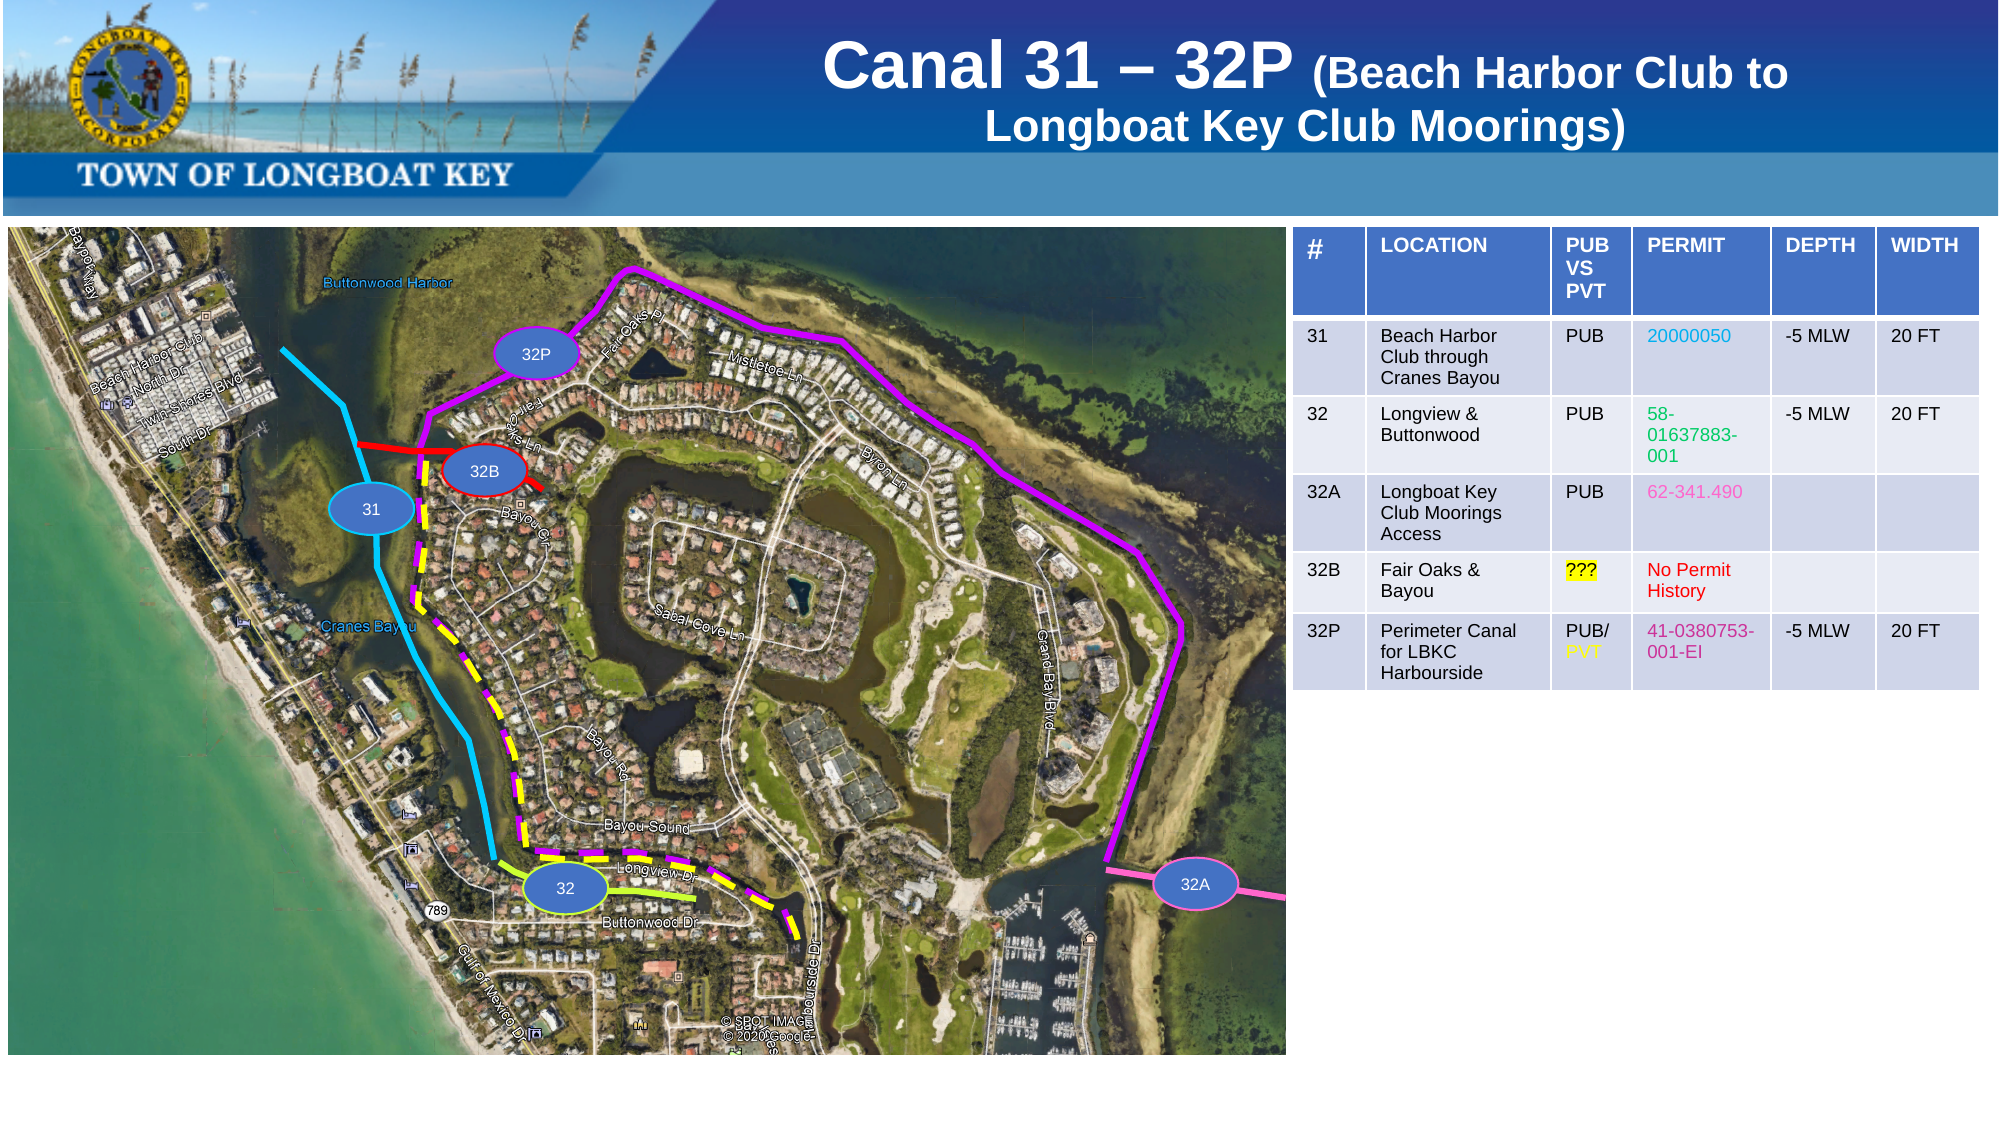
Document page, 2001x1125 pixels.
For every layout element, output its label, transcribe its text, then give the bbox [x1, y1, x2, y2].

table_header # [1293, 227, 1365, 315]
table_cell [1877, 475, 1979, 551]
table_cell PUB [1552, 321, 1631, 395]
table_header LOCATION [1367, 227, 1550, 315]
table_header WIDTH [1877, 227, 1979, 315]
table_cell Perimeter Canal for LBKC Harbourside [1367, 614, 1550, 690]
table_cell [1772, 475, 1875, 551]
table_cell 32A [1293, 475, 1365, 551]
table_cell -5 MLW [1772, 321, 1875, 395]
table_cell 41-0380753-001-EI [1633, 614, 1770, 690]
table_header DEPTH [1772, 227, 1875, 315]
table_cell [1877, 553, 1979, 612]
table_cell ??? [1552, 553, 1631, 612]
table_cell -5 MLW [1772, 397, 1875, 473]
table_cell 32 [1293, 397, 1365, 473]
title Canal 31 – 32P (Beach Harbor Club to Longboat Key Club Moorings) [722, 22, 1890, 160]
table_cell -5 MLW [1772, 614, 1875, 690]
table_cell [1772, 553, 1875, 612]
table_cell Longview & Buttonwood [1367, 397, 1550, 473]
table_cell PUB [1552, 397, 1631, 473]
table_cell 32B [1293, 553, 1365, 612]
table_cell PUB [1552, 475, 1631, 551]
table_cell 58-01637883-001 [1633, 397, 1770, 473]
table_cell Beach Harbor Club through Cranes Bayou [1367, 321, 1550, 395]
table_cell 20 FT [1877, 614, 1979, 690]
table_cell 20 FT [1877, 397, 1979, 473]
table_cell 32P [1293, 614, 1365, 690]
table_cell 20 FT [1877, 321, 1979, 395]
table_cell Longboat Key Club Moorings Access [1367, 475, 1550, 551]
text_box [8, 227, 1286, 1055]
table_cell No Permit History [1633, 553, 1770, 612]
table_cell PUB/PVT [1552, 614, 1631, 690]
table_cell 20000050 [1633, 321, 1770, 395]
table_cell 31 [1293, 321, 1365, 395]
table_header PUB VS PVT [1552, 227, 1631, 315]
table_cell Fair Oaks & Bayou [1367, 553, 1550, 612]
picture [3, 0, 1999, 216]
table_header PERMIT [1633, 227, 1770, 315]
table_cell 62-341.490 [1633, 475, 1770, 551]
